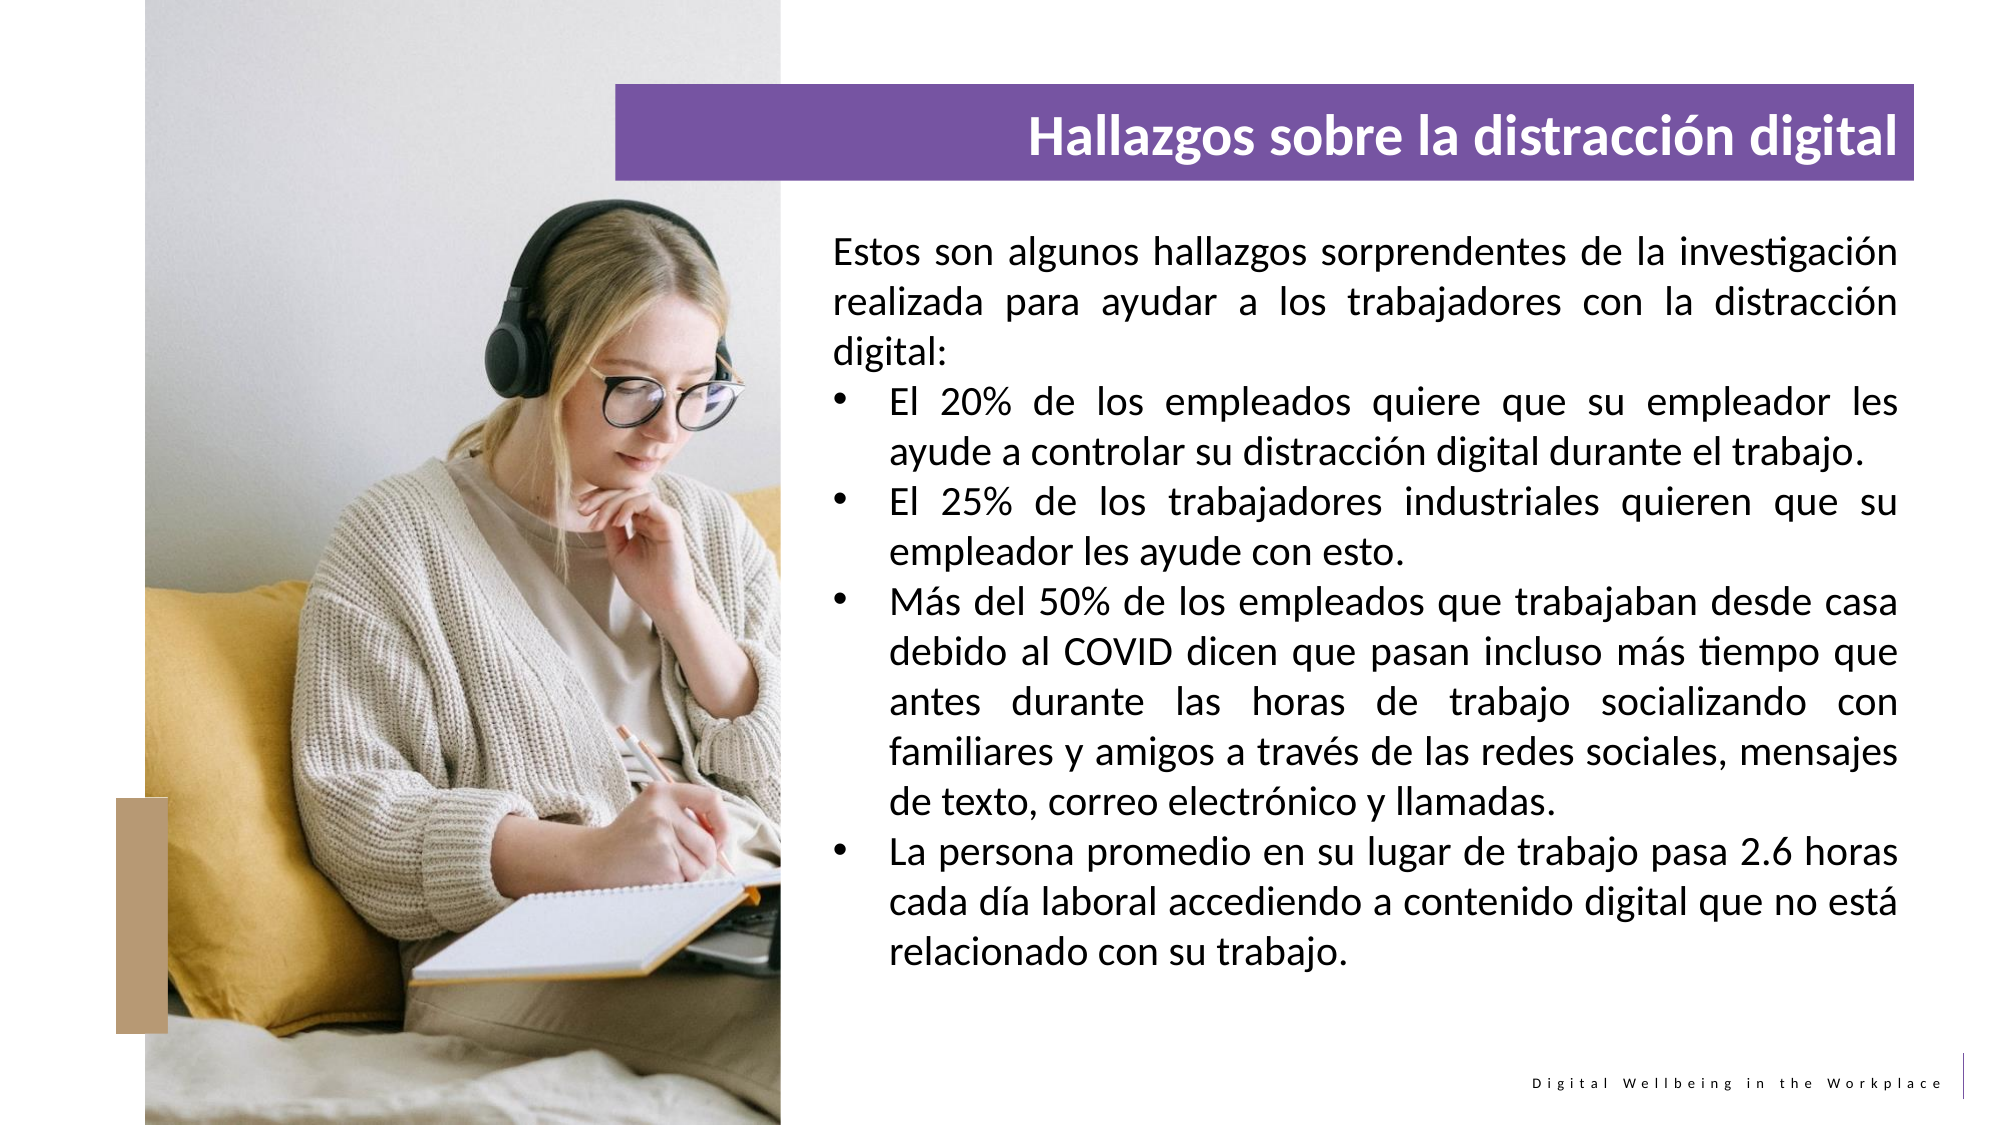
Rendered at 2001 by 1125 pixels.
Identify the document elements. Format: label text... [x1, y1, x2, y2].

list Estos son algunos hallazgos sorprendentes de la investigación realizada para ayudar a los trabajadores con la distracción digital: El 20% de los empleados quiere que su empleador les ayude a controlar su distracción digital durante el trabajo. El 25% de los trabajadores industriales quieren que su empleador les ayude con esto. Más del 50% de los empleados que trabajaban desde casa debido al COVID dicen que pasan incluso más tiempo que antes durante las horas de trabajo socializando con familiares y amigos a través de las redes sociales, mensajes de texto, correo electrónico y llamadas. La persona promedio en su lugar de trabajo pasa 2.6 horas cada día laboral accediendo a contenido digital que no está relacionado con su trabajo.​ [818, 216, 1914, 1006]
picture [145, 0, 781, 1125]
list Hallazgos sobre la distracción digital [781, 84, 1914, 181]
